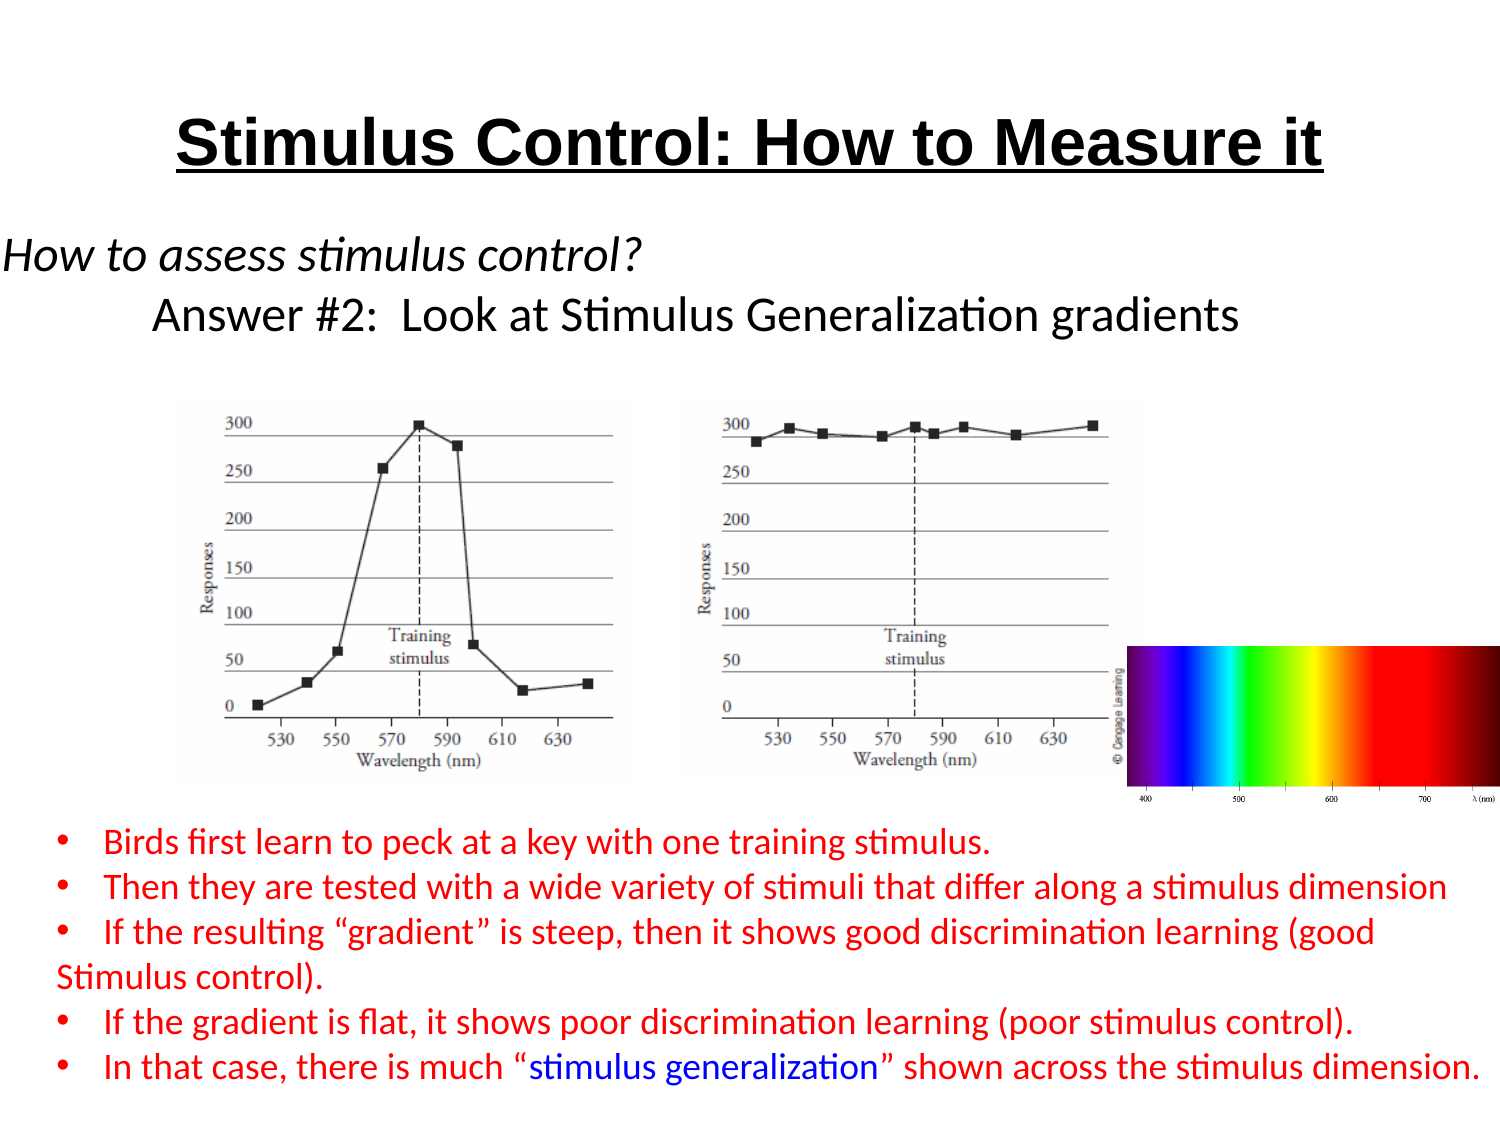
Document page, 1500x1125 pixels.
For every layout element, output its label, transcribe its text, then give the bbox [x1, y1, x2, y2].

text_box Birds first learn to peck at a key with one training stimulus. Then they are tested with a wide variety of stimuli that differ along a stimulus dimension If the resulting “gradient” is steep, then it shows good discrimination learning (good Stimulus control). If the gradient is flat, it shows poor discrimination learning (poor stimulus control). In that case, there is much “stimulus generalization” shown across the stimulus dimension. [42, 809, 1497, 1095]
title Stimulus Control: How to Measure it [75, 45, 1425, 233]
picture [174, 401, 633, 785]
text_box How to assess stimulus control? Answer #2: Look at Stimulus Generalization gradients [0, 213, 1255, 349]
picture [681, 401, 1500, 810]
